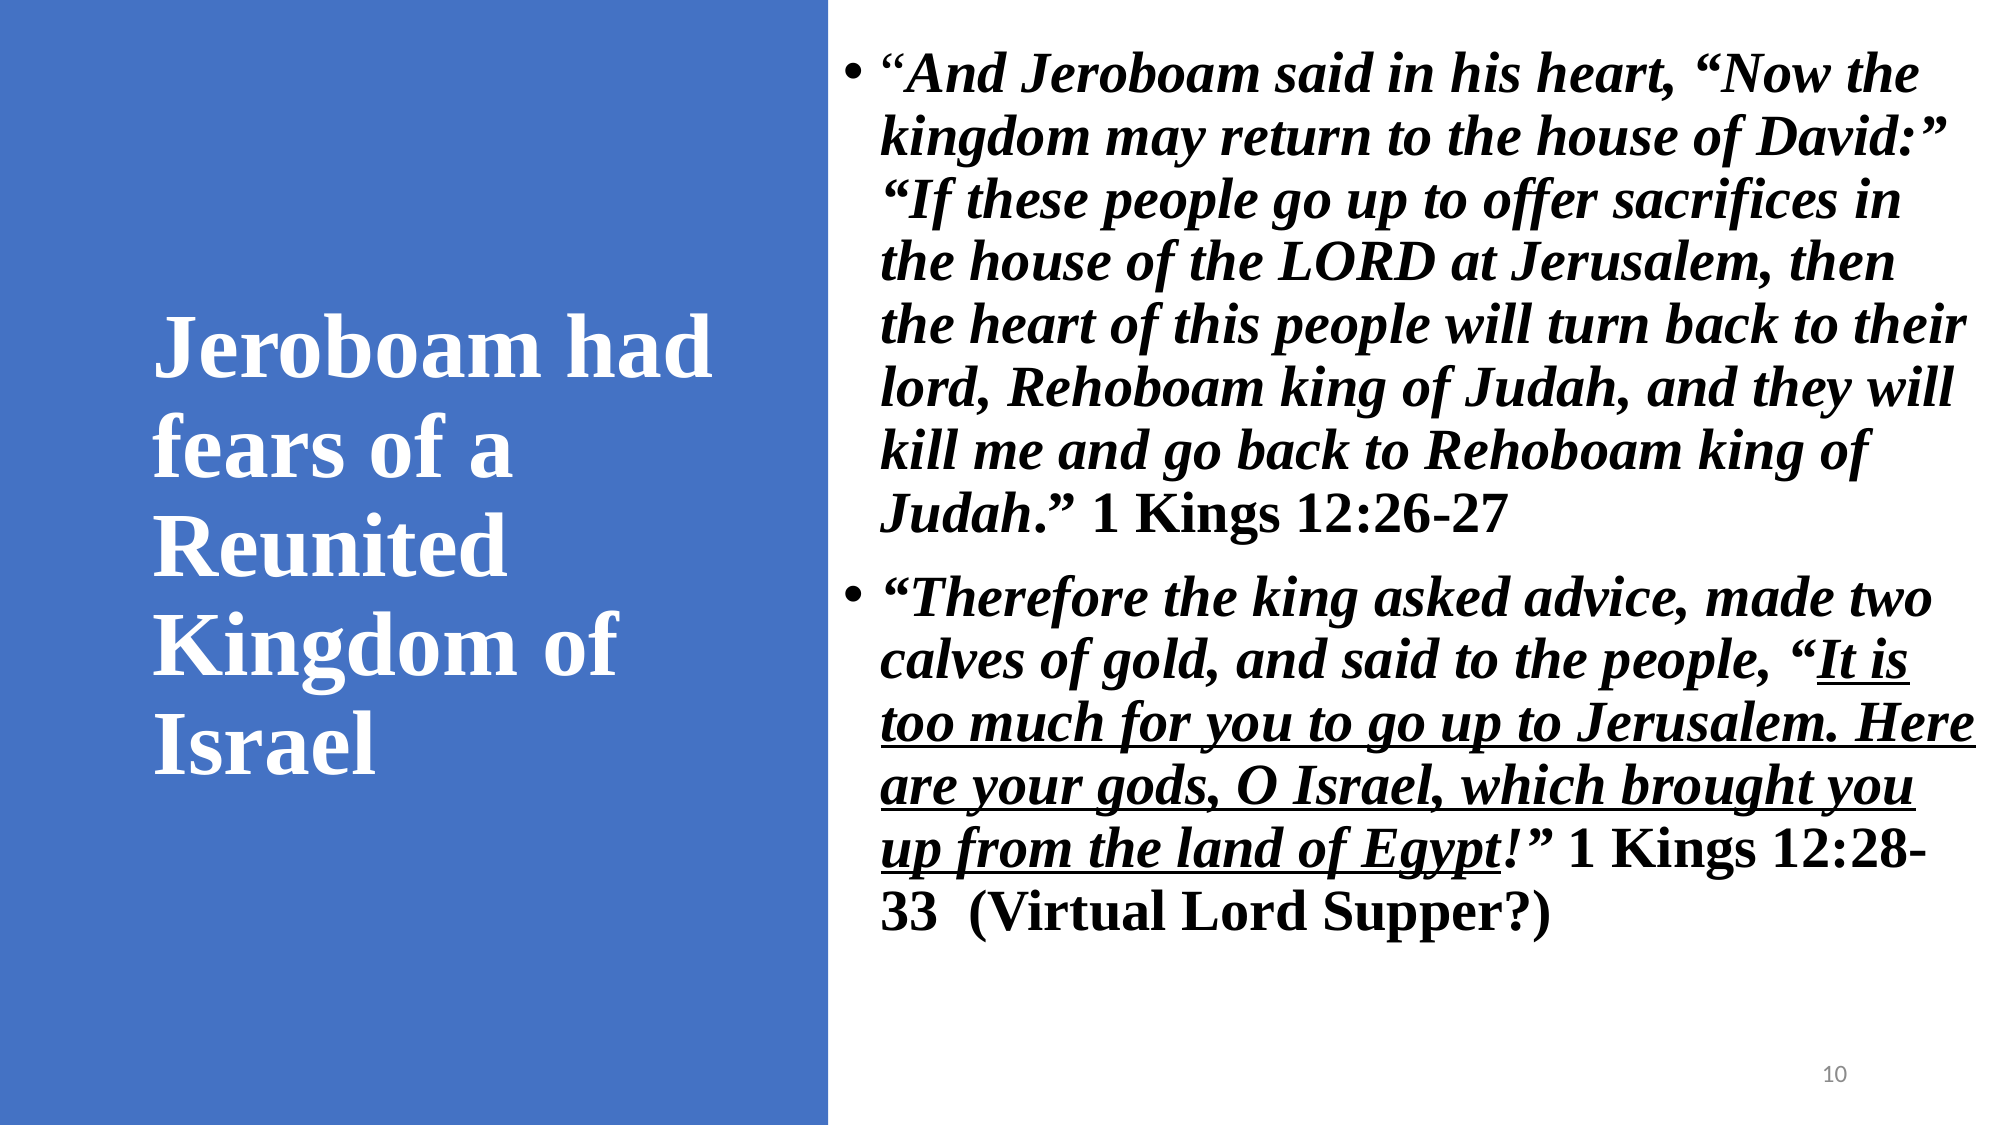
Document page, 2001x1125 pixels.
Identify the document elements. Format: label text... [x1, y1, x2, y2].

list “And Jeroboam said in his heart, “Now the kingdom may return to the house of David:” “If these people go up to offer sacrifices in the house of the LORD at Jerusalem, then the heart of this people will turn back to their lord, Rehoboam king of Judah, and they will kill me and go back to Rehoboam king of Judah.” 1 Kings 12:26-27 “Therefore the king asked advice, made two calves of gold, and said to the people, “It is too much for you to go up to Jerusalem. Here are your gods, O Israel, which brought you up from the land of Egypt!” 1 Kings 12:28-33 (Virtual Lord Supper?) [828, 22, 2000, 1103]
title Jeroboam had fears of a Reunited Kingdom of Israel [137, 102, 756, 991]
slide_number 10 [1661, 1042, 1863, 1103]
text_box [0, 0, 829, 1125]
